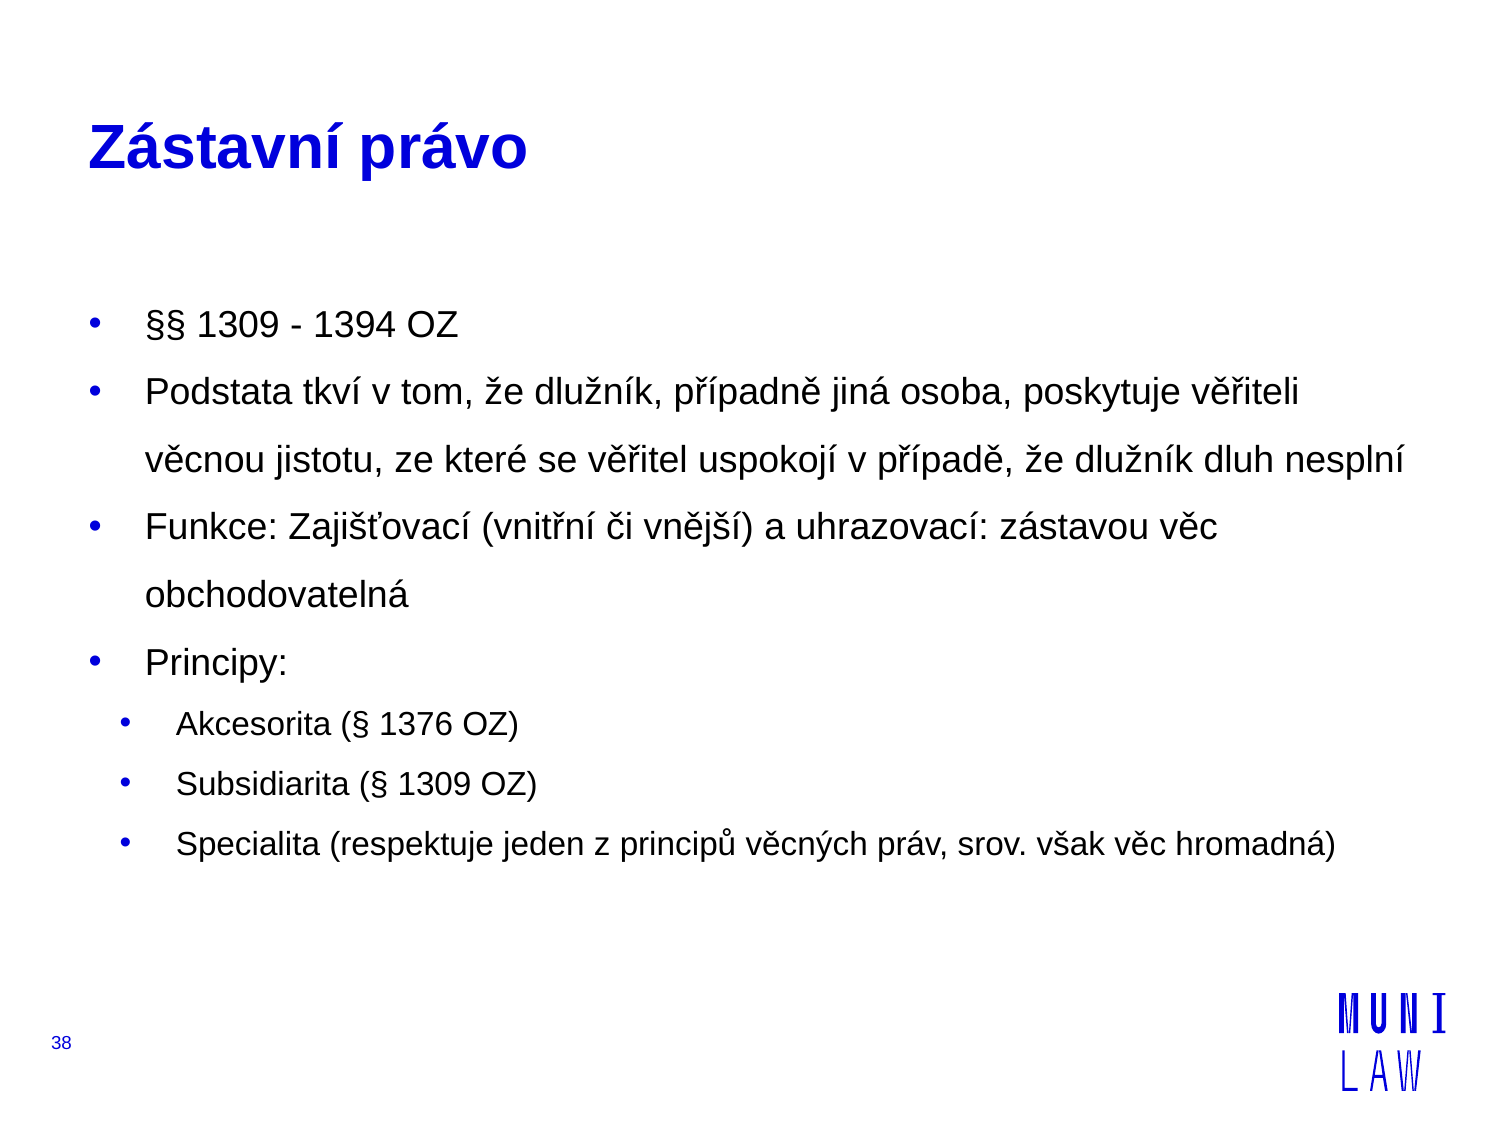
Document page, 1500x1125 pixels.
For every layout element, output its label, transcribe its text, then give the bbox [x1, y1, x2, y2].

list §§ 1309 - 1394 OZ Podstata tkví v tom, že dlužník, případně jiná osoba, poskytuje věřiteli věcnou jistotu, ze které se věřitel uspokojí v případě, že dlužník dluh nesplní Funkce: Zajišťovací (vnitřní či vnější) a uhrazovací: zástavou věc obchodovatelná Principy: Akcesorita (§ 1376 OZ) Subsidiarita (§ 1309 OZ) Specialita (respektuje jeden z principů věcných práv, srov. však věc hromadná) [88, 277, 1412, 957]
slide_number 38 [51, 1021, 82, 1063]
title Zástavní právo [88, 118, 1412, 193]
